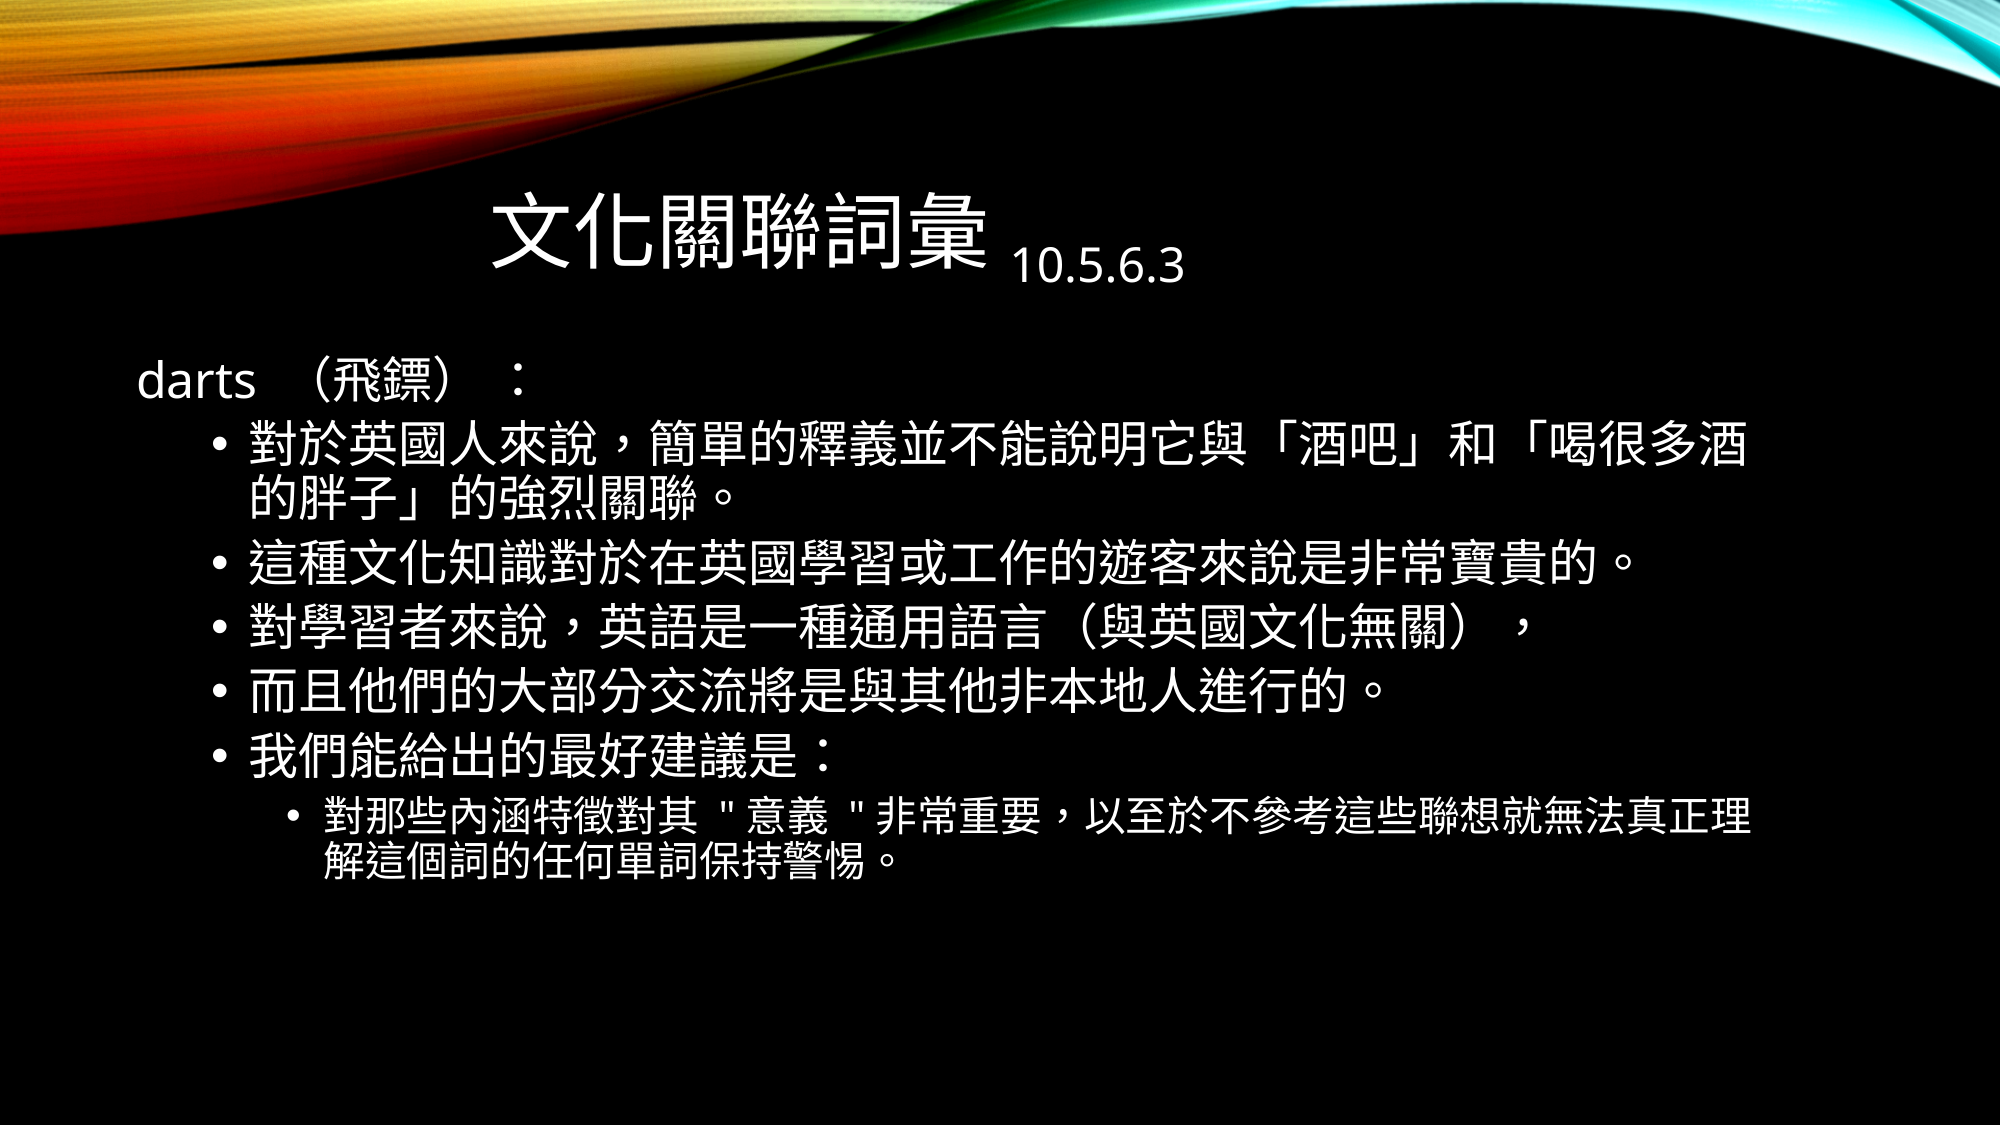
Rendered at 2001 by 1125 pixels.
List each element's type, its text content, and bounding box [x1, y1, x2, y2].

picture [0, 0, 2000, 237]
list darts （飛鏢） ： 對於英國人來說，簡單的釋義並不能說明它與「酒吧」和「喝很多酒的胖子」的強烈關聯。 這種文化知識對於在英國學習或工作的遊客來說是非常寶貴的。 對學習者來說，英語是一種通用語言（與英國文化無關）， 而且他們的大部分交流將是與其他非本地人進行的。 我們能給出的最好建議是： 對那些內涵特徵對其 "意義 "非常重要，以至於不參考這些聯想就無法真正理解這個詞的任何單詞保持警惕。 [121, 347, 1776, 1086]
title 文化關聯詞彙10.5.6.3 [474, 125, 1888, 338]
